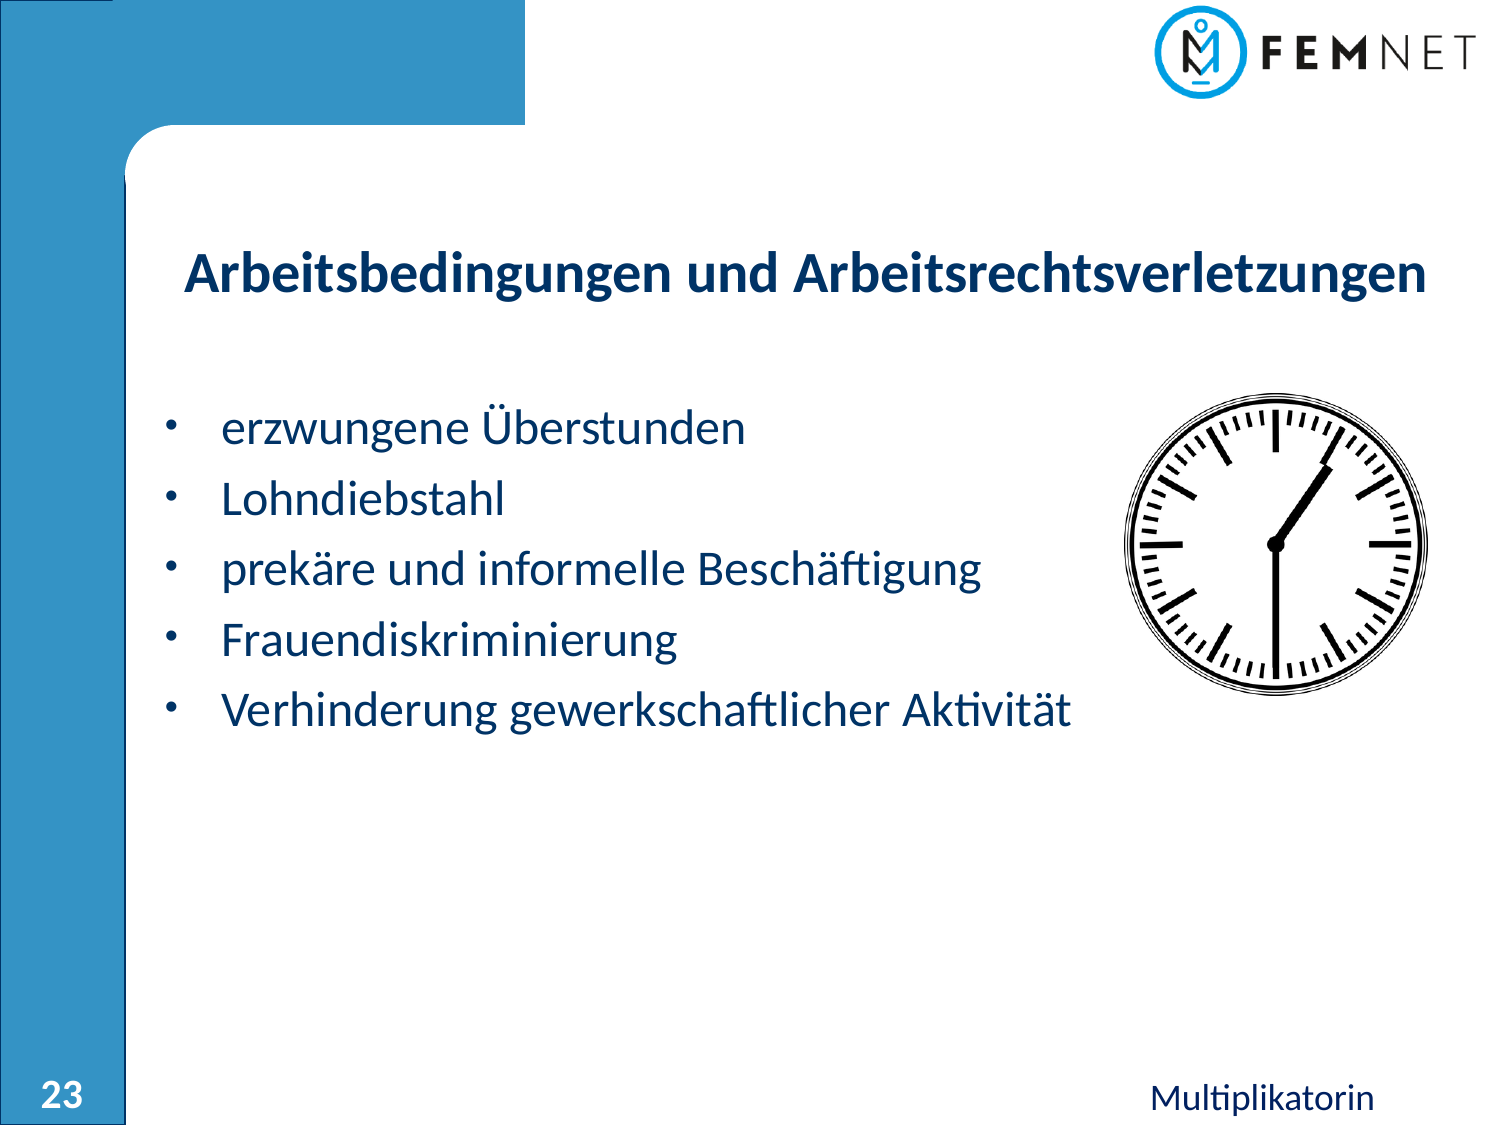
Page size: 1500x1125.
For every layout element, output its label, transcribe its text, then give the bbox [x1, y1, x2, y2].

text_box 23 [0, 1059, 124, 1125]
picture [1091, 387, 1434, 703]
text_box Arbeitsbedingungen und Arbeitsrechtsverletzungen [150, 207, 1463, 313]
picture [1149, 0, 1481, 105]
text_box erzwungene Überstunden Lohndiebstahl prekäre und informelle Beschäftigung Frauendiskriminierung Verhinderung gewerkschaftlicher Aktivität [150, 387, 1463, 1000]
footer Multiplikatorin [1025, 989, 1500, 1125]
